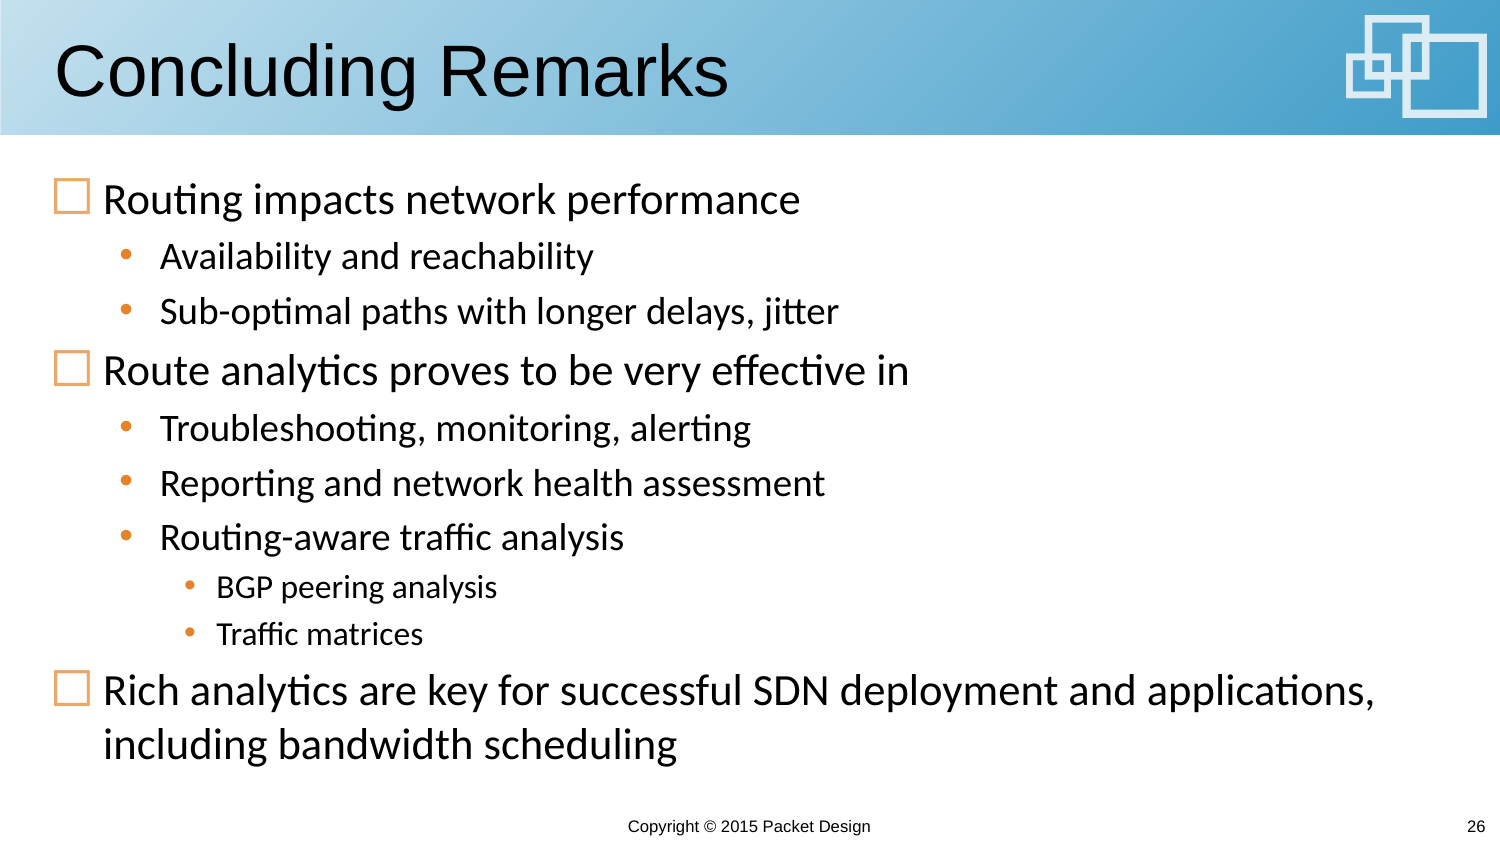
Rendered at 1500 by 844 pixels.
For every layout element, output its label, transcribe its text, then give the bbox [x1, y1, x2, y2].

picture [54, 350, 90, 386]
footer Copyright © 2015 Packet Design [495, 798, 1004, 844]
picture [54, 670, 90, 706]
list Routing impacts network performance Availability and reachability Sub-optimal paths with longer delays, jitter Route analytics proves to be very effective in Troubleshooting, monitoring, alerting Reporting and network health assessment Routing-aware traffic analysis BGP peering analysis Traffic matrices Rich analytics are key for successful SDN deployment and applications, including bandwidth scheduling [39, 161, 1460, 782]
picture [54, 178, 90, 214]
slide_number 26 [1150, 798, 1500, 844]
picture [1346, 15, 1487, 118]
title Concluding Remarks [39, 0, 1275, 135]
